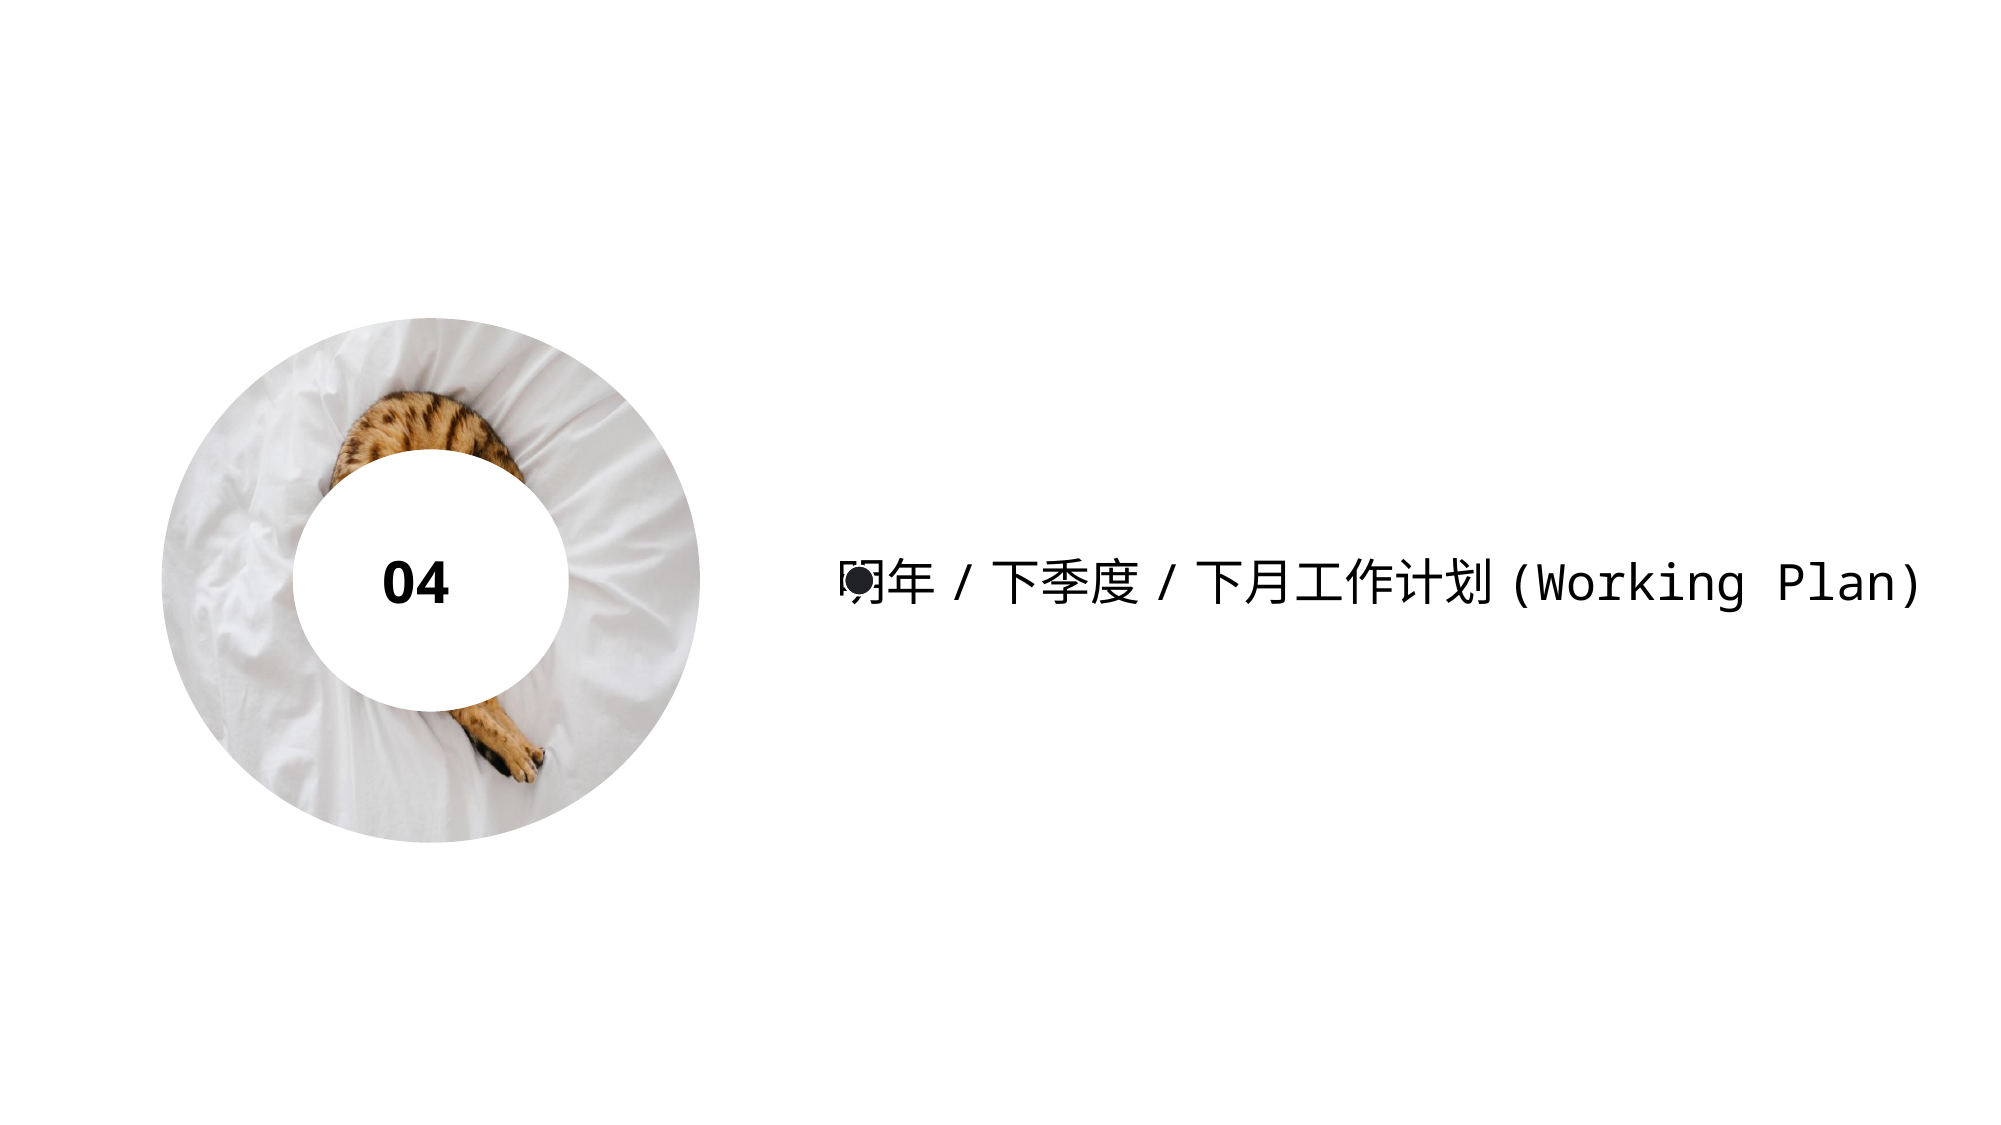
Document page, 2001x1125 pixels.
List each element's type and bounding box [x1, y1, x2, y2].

picture [161, 318, 700, 843]
text_box [844, 542, 1877, 619]
